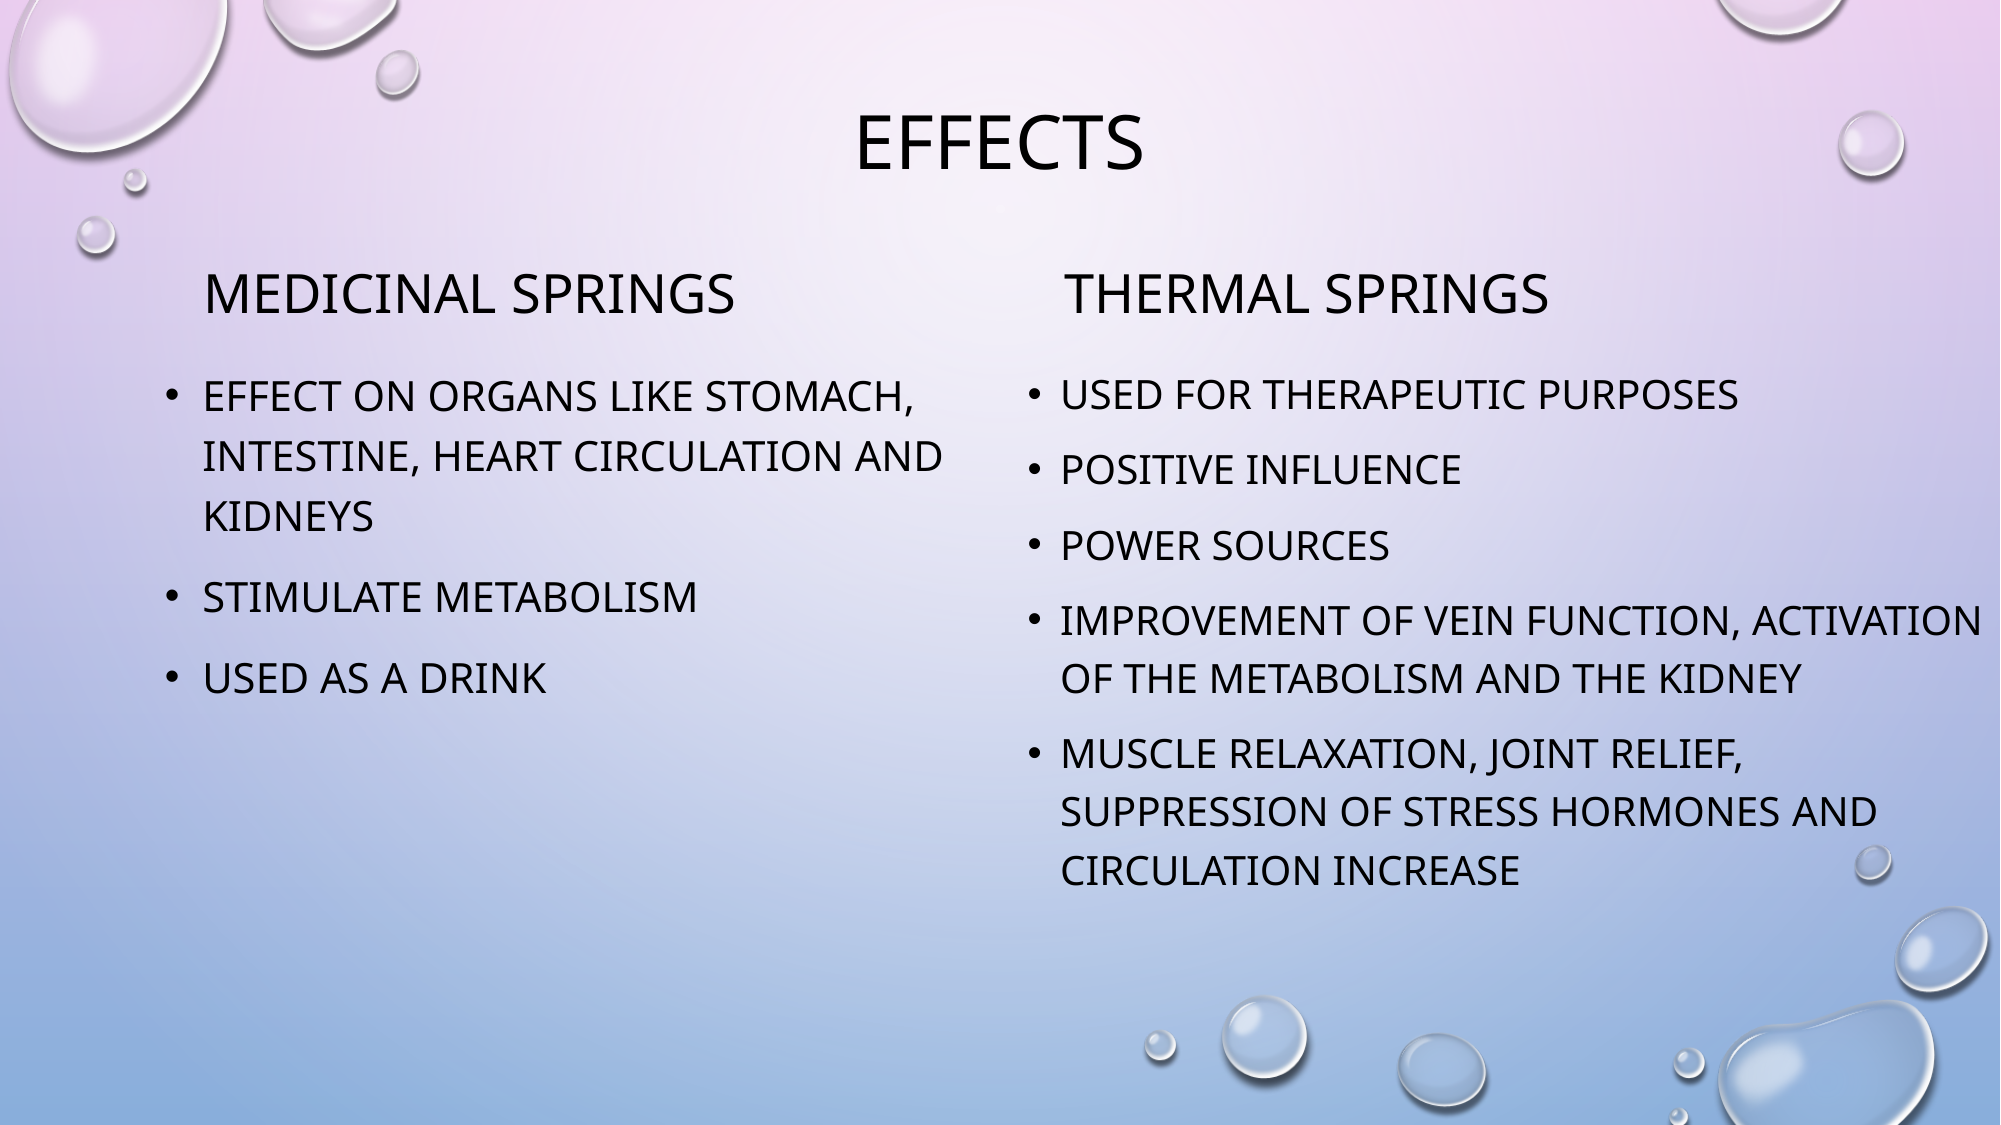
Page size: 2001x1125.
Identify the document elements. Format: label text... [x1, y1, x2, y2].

list Thermal springs [1049, 220, 1851, 332]
list Used for therapeutic purposes Positive influence Power sources Improvement of vein function, activation of the metabolism and the kidney Muscle relaxation, joint relief, suppression of stress hormones and circulation increase [1012, 352, 2000, 931]
list Effect on Organs like Stomach, intestine, heart circulation and kidneys stimulate metabolism Used as a drink [149, 352, 988, 802]
title effects [149, 14, 1851, 277]
list Medicinal springs [188, 220, 988, 332]
picture [0, 0, 2000, 1125]
